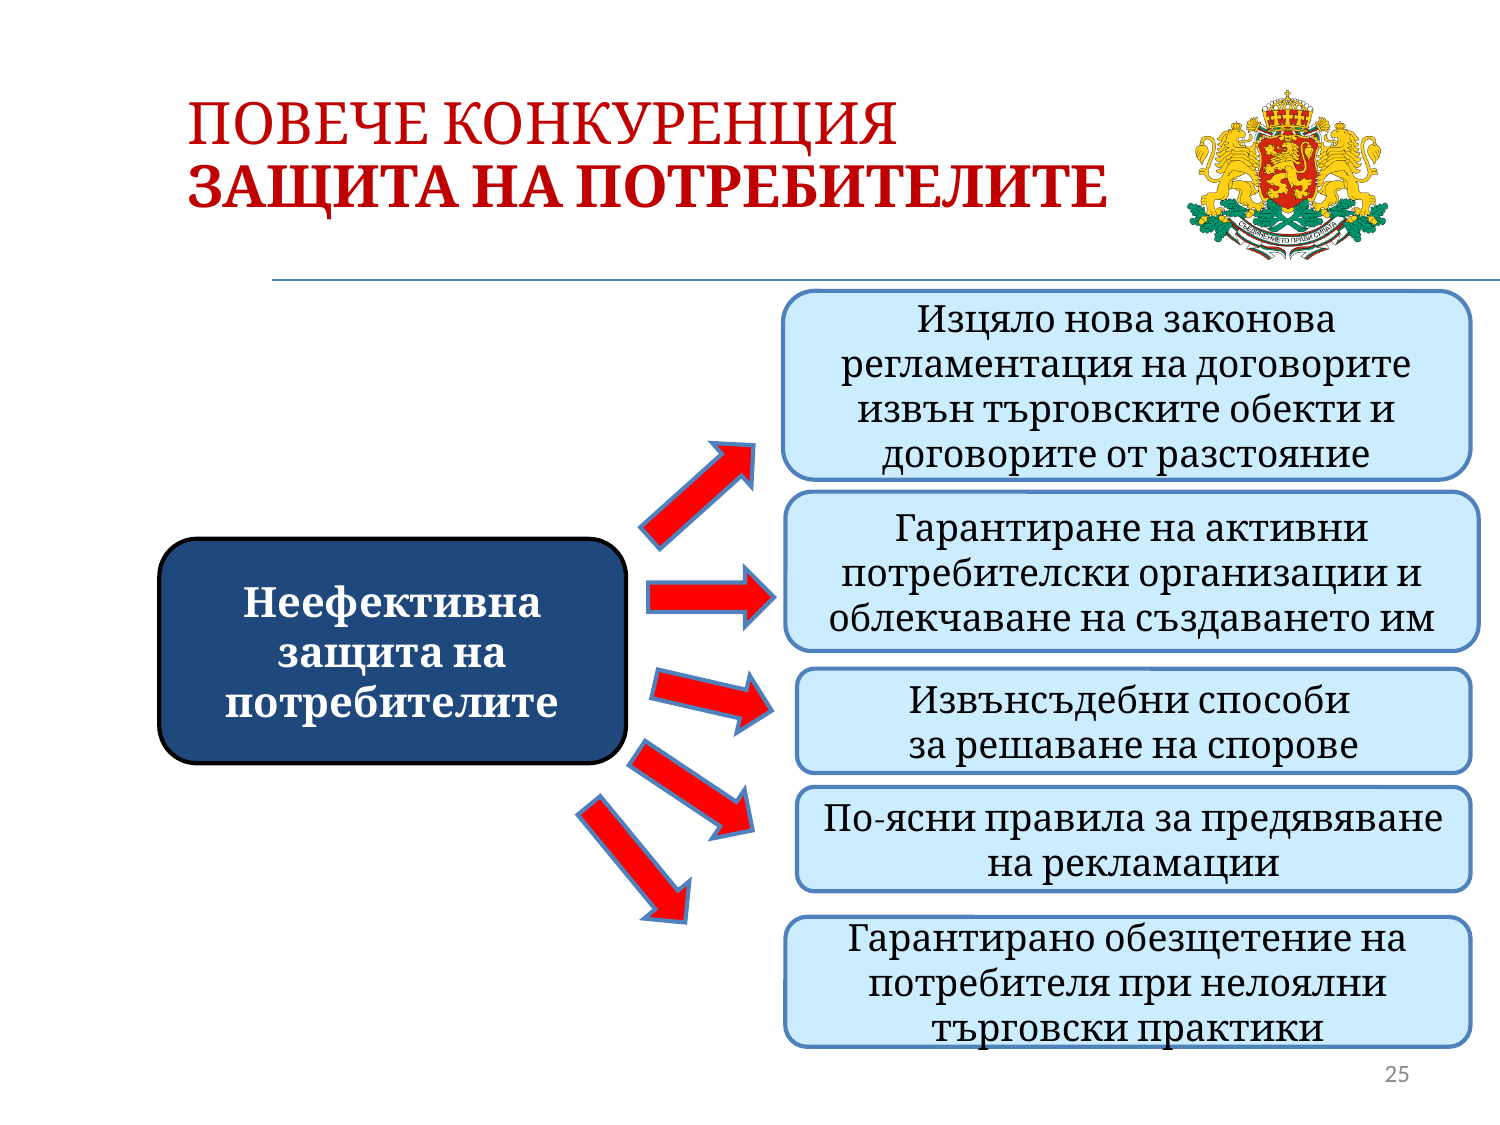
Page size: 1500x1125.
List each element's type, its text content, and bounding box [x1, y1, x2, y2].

text_box Гарантирано обезщетение на потребителя при нелоялни търговски практики [785, 916, 1471, 1047]
picture [1187, 90, 1388, 260]
text_box [640, 443, 754, 550]
text_box По-ясни правила за предявяване на рекламации [797, 786, 1471, 892]
text_box Гарантиране на активни потребителски организации и облекчаване на създаването им [785, 491, 1479, 652]
text_box Изцяло нова законова регламентация на договорите извън търговските обекти и договорите от разстояние [782, 290, 1471, 480]
slide_number 25 [1074, 1047, 1425, 1103]
text_box [577, 796, 690, 923]
text_box Неефективна защита на потребителите [157, 536, 629, 766]
text_box ПОВЕЧЕ КОНКУРЕНЦИЯ ЗАЩИТА НА ПОТРЕБИТЕЛИТЕ [172, 11, 1383, 212]
text_box Извънсъдебни способи за решаване на спорове [797, 668, 1471, 774]
text_box [651, 669, 772, 733]
text_box [648, 567, 775, 627]
text_box [628, 740, 753, 839]
